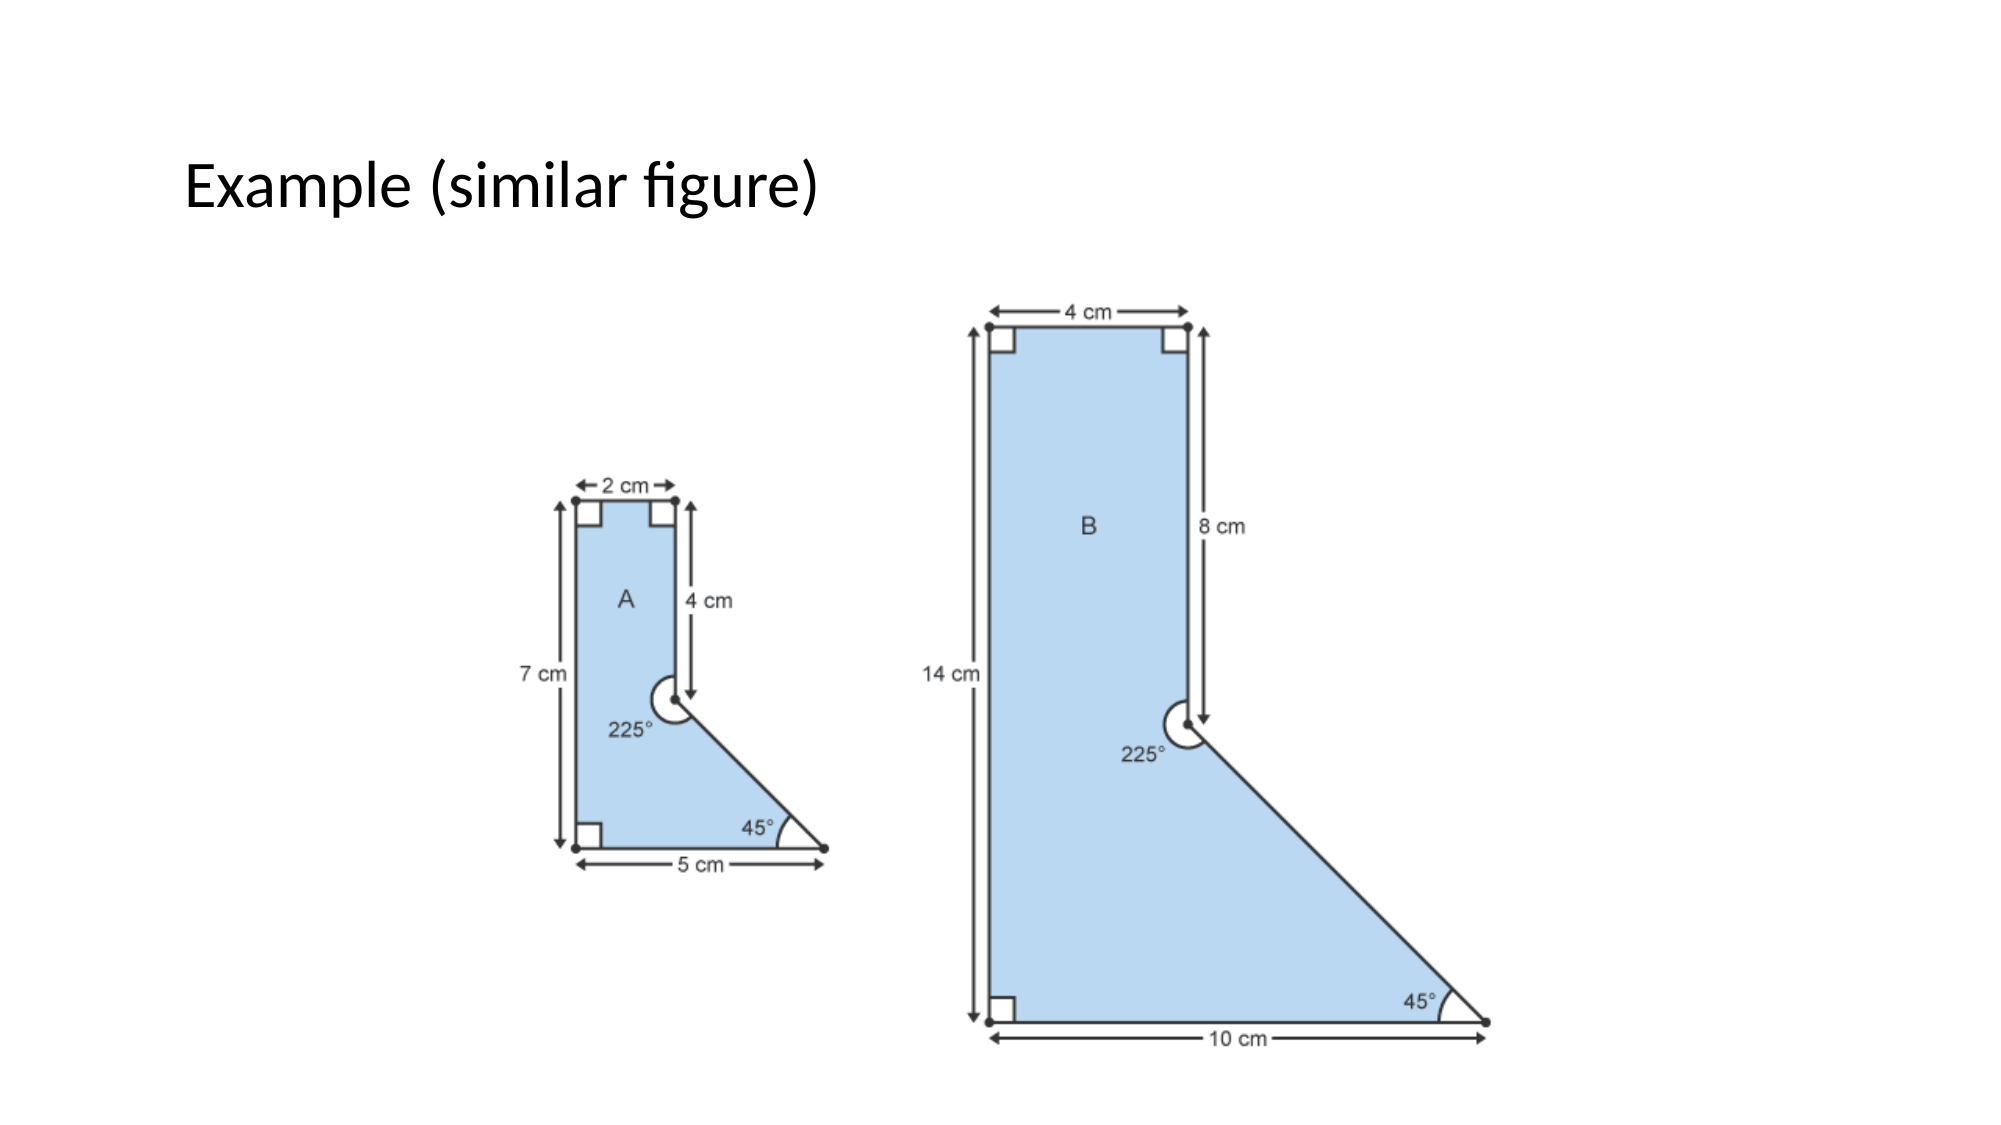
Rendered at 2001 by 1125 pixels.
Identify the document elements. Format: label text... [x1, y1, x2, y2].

picture [518, 300, 1494, 1051]
text_box Example (similar figure) [169, 133, 1842, 299]
